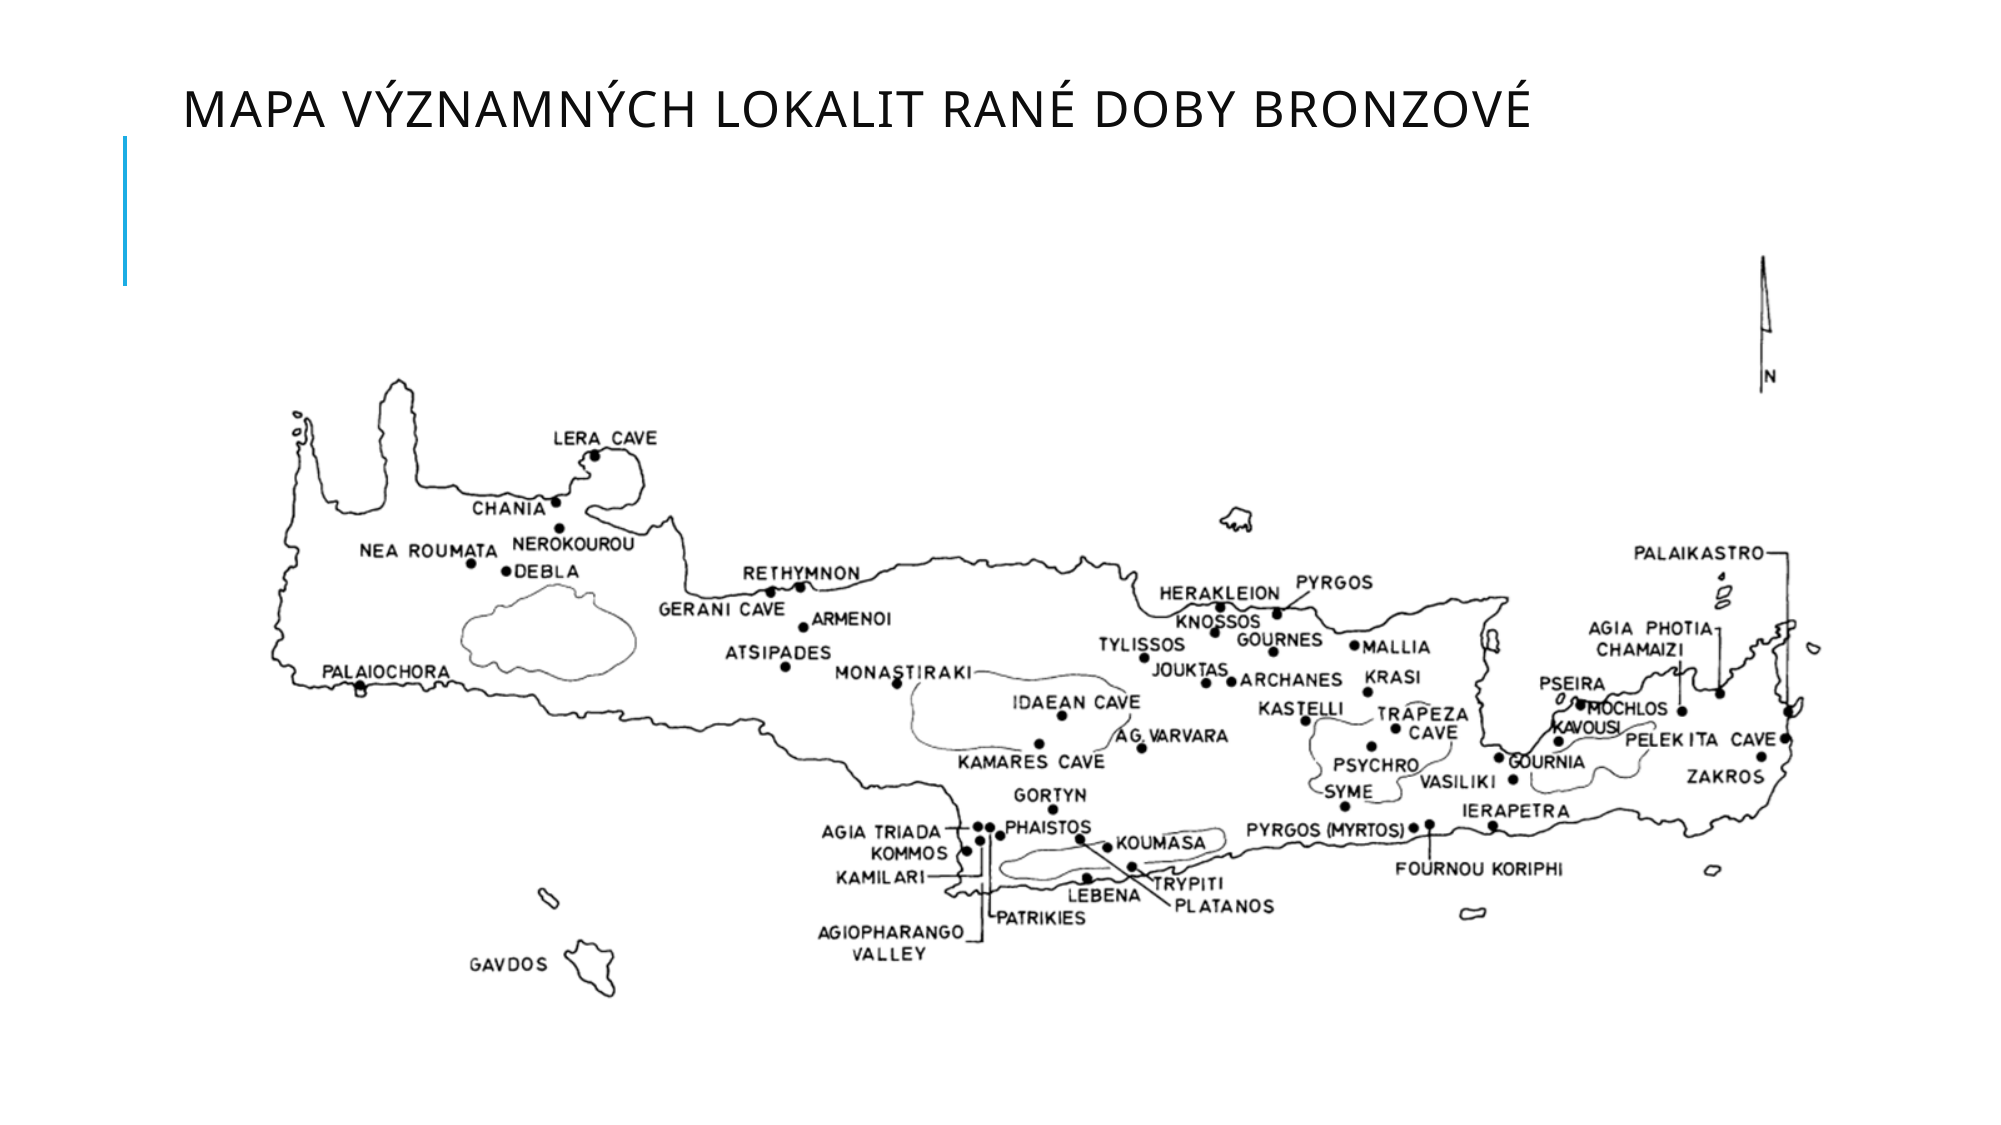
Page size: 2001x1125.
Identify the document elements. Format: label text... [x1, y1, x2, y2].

picture [248, 233, 1828, 1061]
title Mapa VÝZNAMNÝCH lokalit rané doby bronzové [168, 96, 1763, 191]
